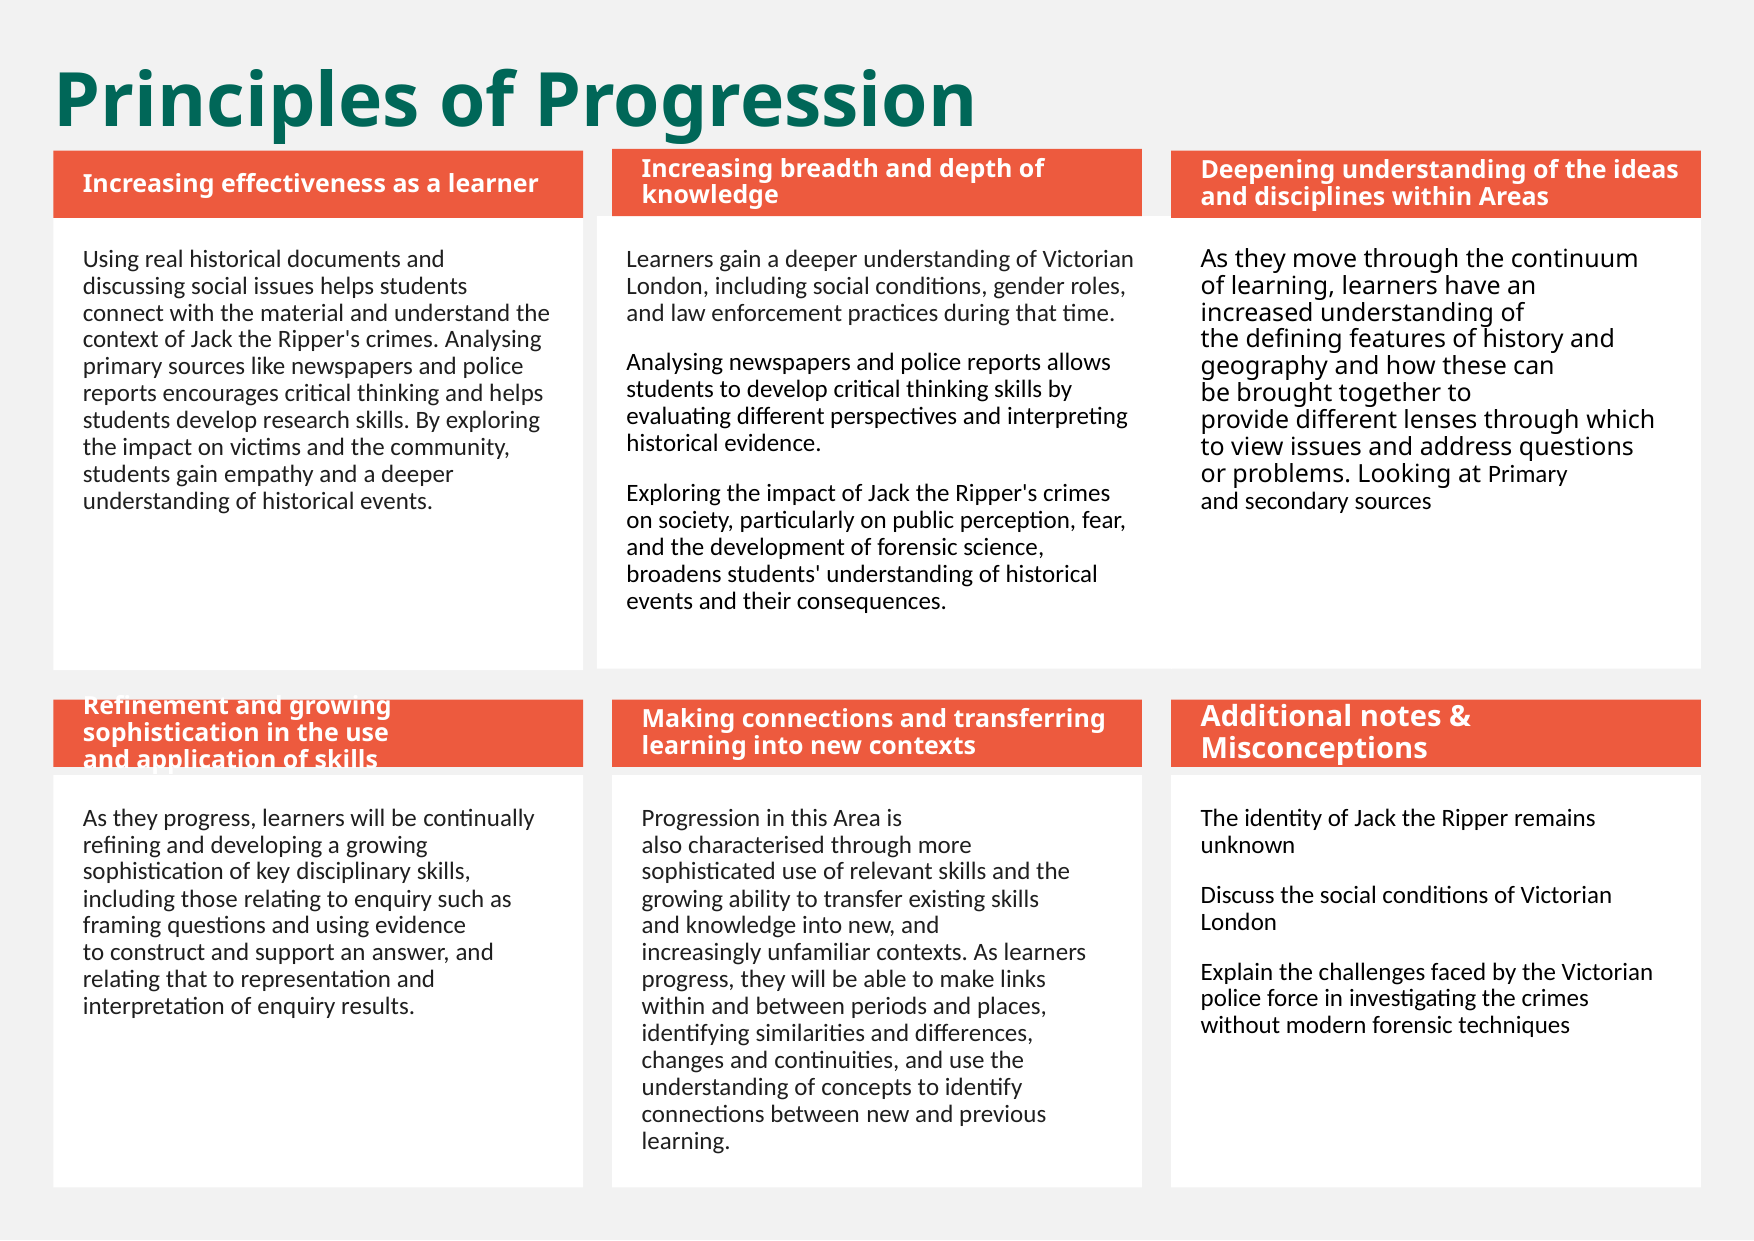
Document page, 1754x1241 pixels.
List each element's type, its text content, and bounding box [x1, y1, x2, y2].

list Increasing effectiveness as a learner [53, 151, 584, 218]
list The identity of Jack the Ripper remains unknown Discuss the social conditions of Victorian London Explain the challenges faced by the Victorian police force in investigating the crimes without modern forensic techniques [1171, 775, 1701, 1188]
list Principles of Progression [38, 54, 1701, 151]
list Deepening understanding of the ideas and disciplines within Areas [1171, 151, 1701, 218]
list Refinement and growing sophistication in the use and application of skills [53, 699, 584, 767]
list Learners gain a deeper understanding of Victorian London, including social conditions, gender roles, and law enforcement practices during that time. Analysing newspapers and police reports allows students to develop critical thinking skills by evaluating different perspectives and interpreting historical evidence. Exploring the impact of Jack the Ripper's crimes on society, particularly on public perception, fear, and the development of forensic science, broadens students' understanding of historical events and their consequences. [596, 216, 1171, 669]
list As they move through the continuum of learning, learners have an increased understanding of the defining features of history and geography and how these can be brought together to provide different lenses through which to view issues and address questions or problems. Looking at Primary and secondary sources [1171, 218, 1701, 669]
list Increasing breadth and depth of knowledge [612, 151, 1142, 217]
list As they progress, learners will be continually refining and developing a growing sophistication of key disciplinary skills, including those relating to enquiry such as framing questions and using evidence to construct and support an answer, and relating that to representation and interpretation of enquiry results. [53, 775, 584, 1188]
list Using real historical documents and discussing social issues helps students connect with the material and understand the context of Jack the Ripper's crimes. Analysing primary sources like newspapers and police reports encourages critical thinking and helps students develop research skills. By exploring the impact on victims and the community, students gain empathy and a deeper understanding of historical events. [53, 218, 584, 671]
list Progression in this Area is also characterised through more sophisticated use of relevant skills and the growing ability to transfer existing skills and knowledge into new, and increasingly unfamiliar contexts. As learners progress, they will be able to make links within and between periods and places, identifying similarities and differences, changes and continuities, and use the understanding of concepts to identify connections between new and previous learning. [612, 775, 1142, 1188]
list Making connections and transferring learning into new contexts [612, 699, 1142, 767]
list Additional notes & Misconceptions [1171, 699, 1701, 767]
